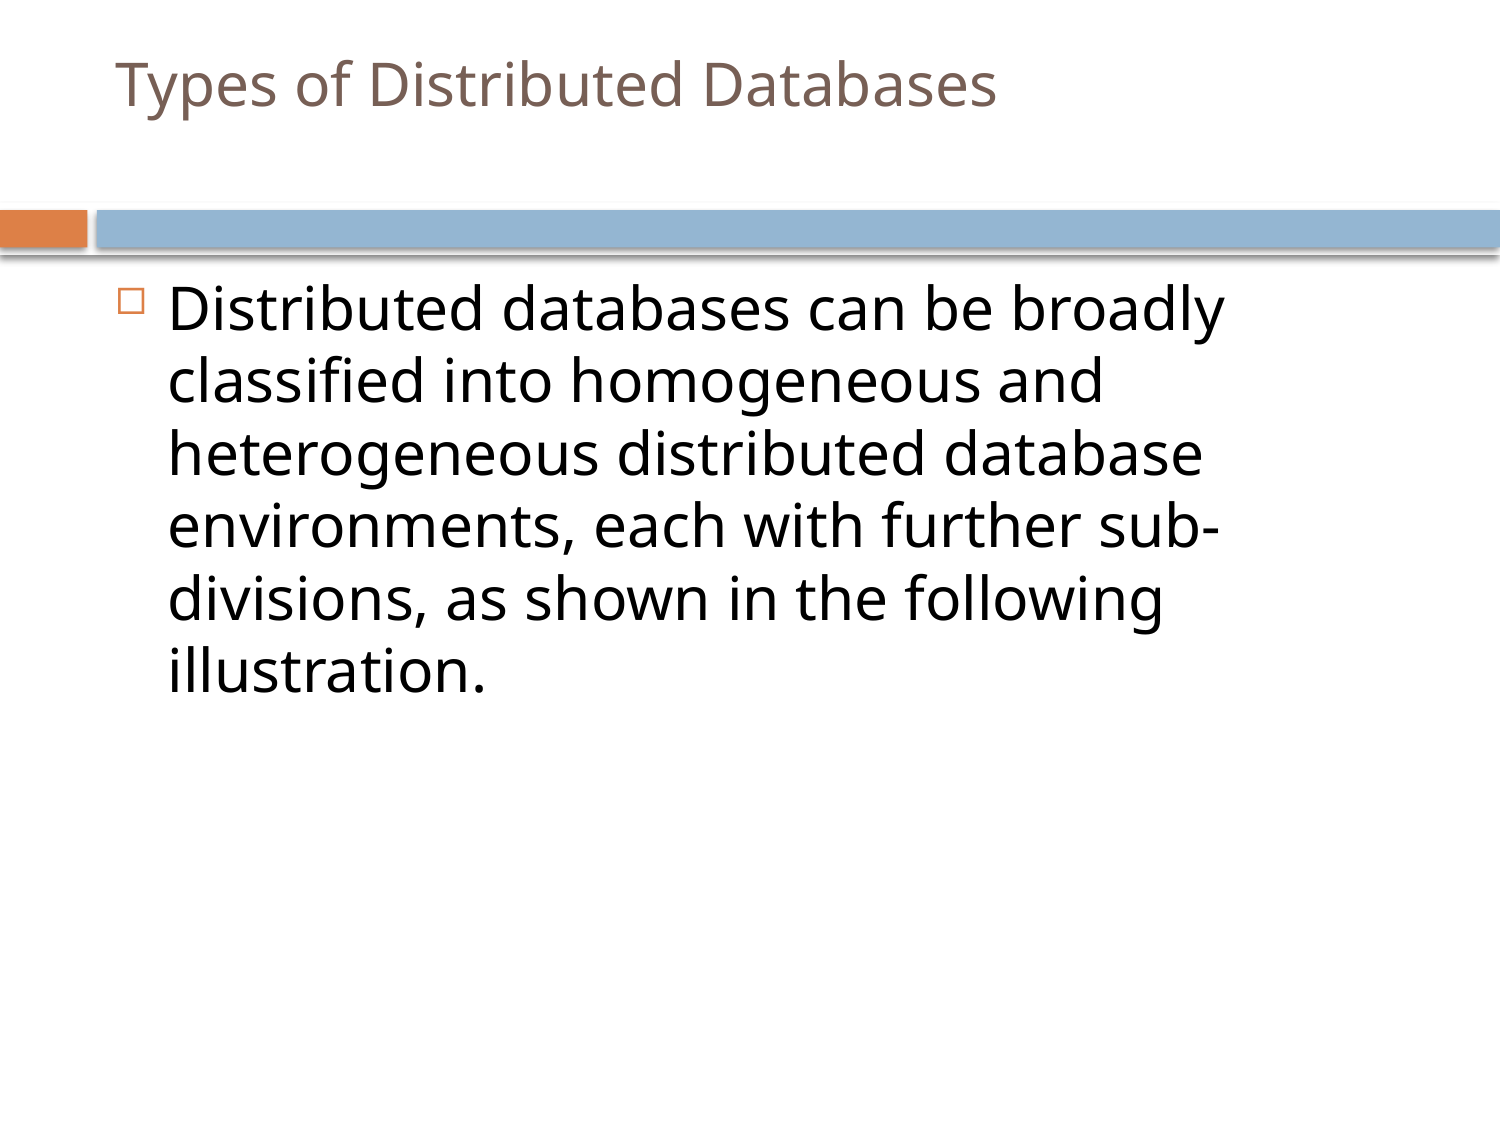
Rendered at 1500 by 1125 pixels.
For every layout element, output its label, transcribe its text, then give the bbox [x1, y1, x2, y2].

list Distributed databases can be broadly classified into homogeneous and heterogeneous distributed database environments, each with further sub-divisions, as shown in the following illustration. [100, 262, 1438, 1000]
title Types of Distributed Databases [100, 37, 1438, 200]
